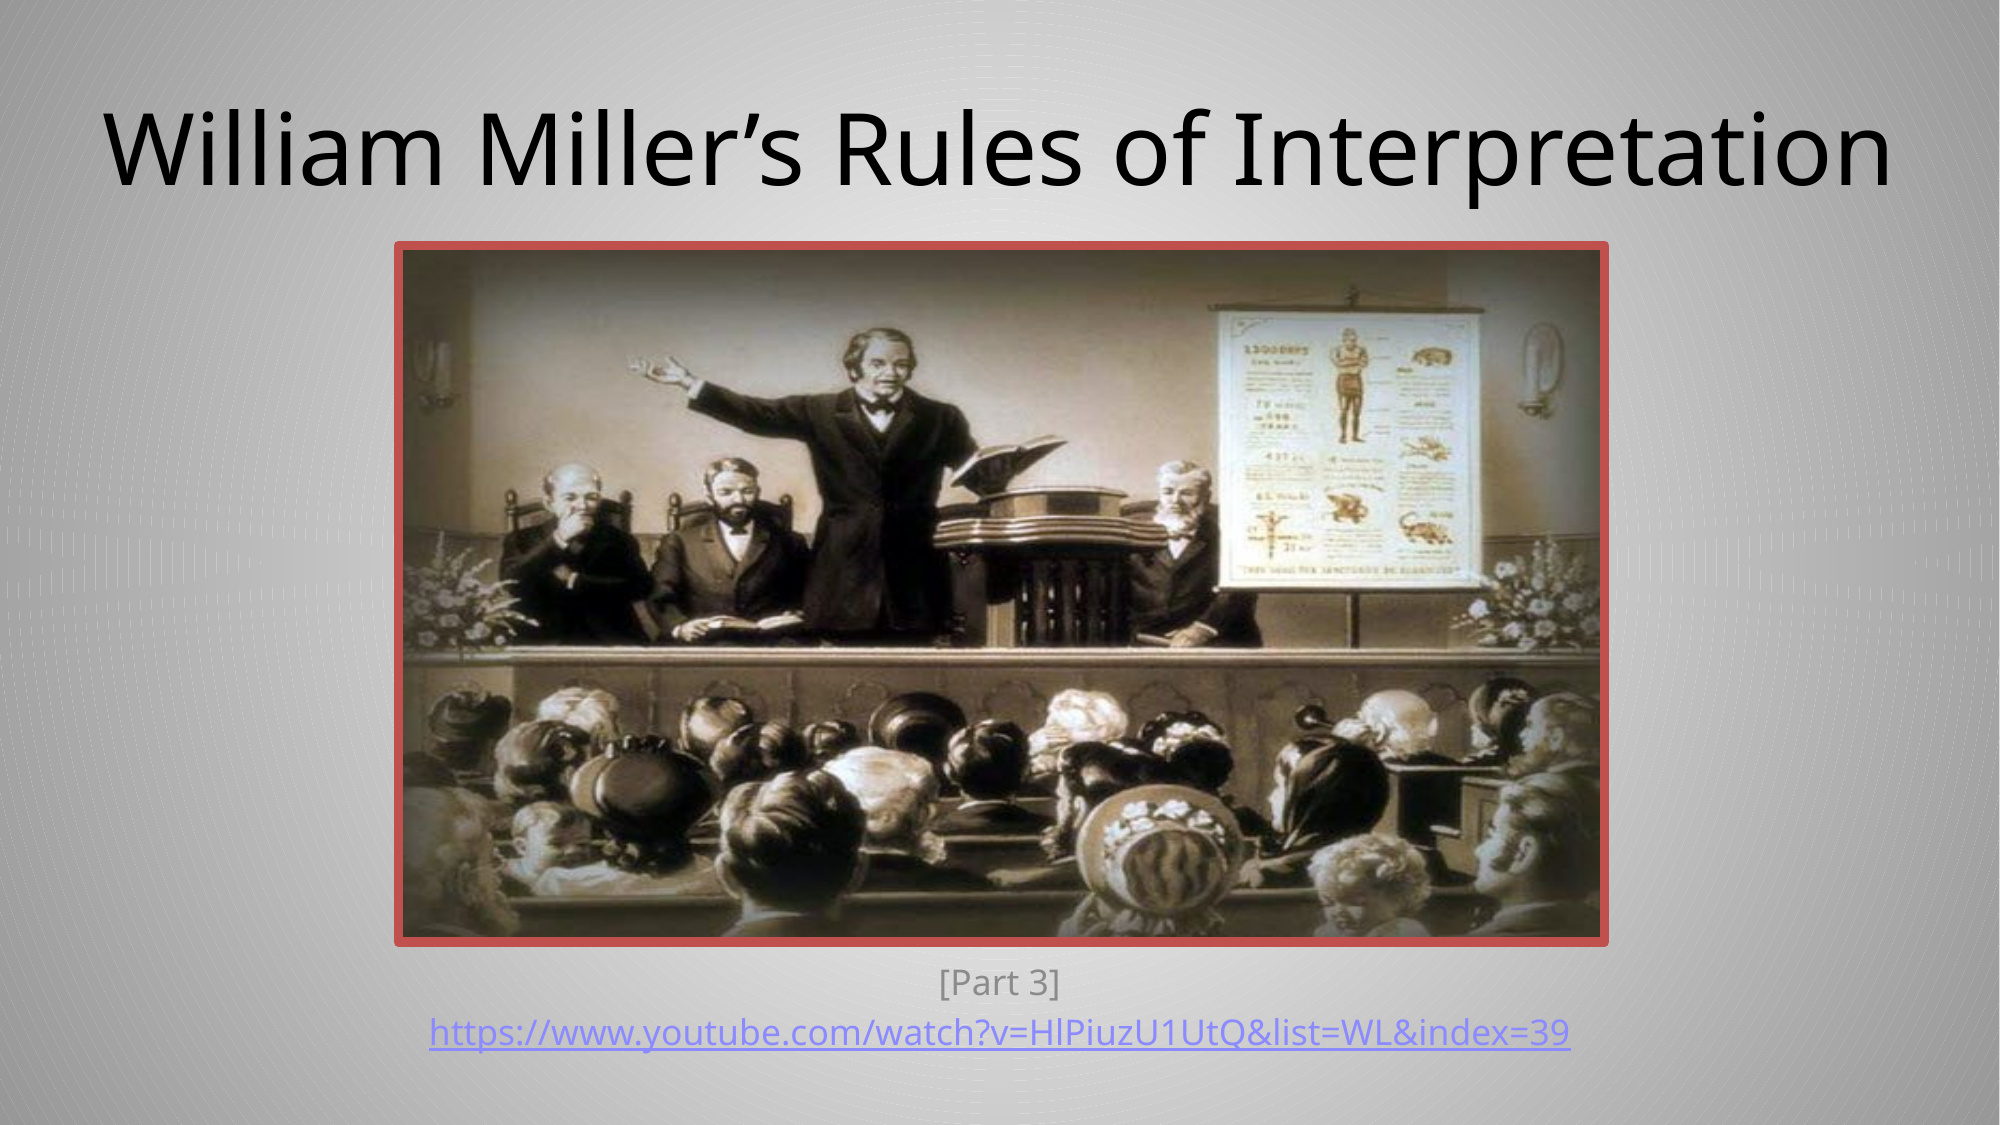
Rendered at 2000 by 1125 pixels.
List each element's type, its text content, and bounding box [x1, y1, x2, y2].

title William Miller’s Rules of Interpretation [24, 24, 1975, 267]
picture [402, 249, 1600, 938]
subtitle [Part 3] https://www.youtube.com/watch?v=HlPiuzU1UtQ&list=WL&index=39 [149, 837, 1850, 1125]
